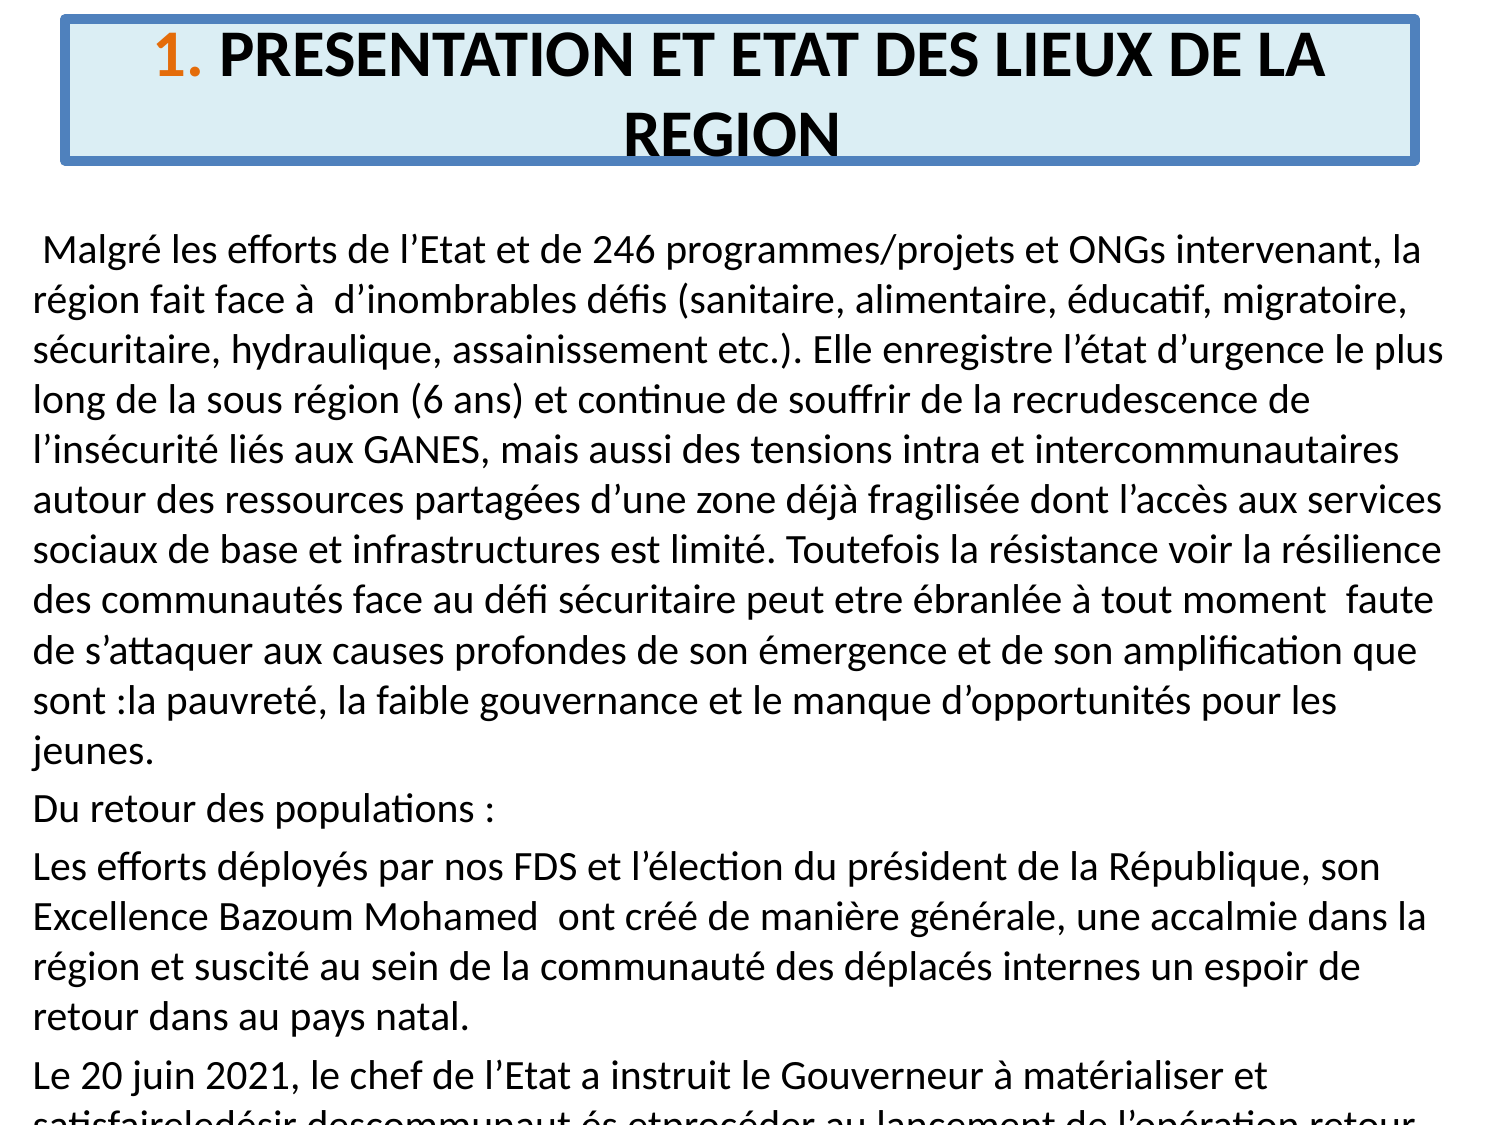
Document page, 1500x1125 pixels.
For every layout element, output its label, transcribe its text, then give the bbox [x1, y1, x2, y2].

list Malgré les efforts de l’Etat et de 246 programmes/projets et ONGs intervenant, la région fait face à d’inombrables défis (sanitaire, alimentaire, éducatif, migratoire, sécuritaire, hydraulique, assainissement etc.). Elle enregistre l’état d’urgence le plus long de la sous région (6 ans) et continue de souffrir de la recrudescence de l’insécurité liés aux GANES, mais aussi des tensions intra et intercommunautaires autour des ressources partagées d’une zone déjà fragilisée dont l’accès aux services sociaux de base et infrastructures est limité. Toutefois la résistance voir la résilience des communautés face au défi sécuritaire peut etre ébranlée à tout moment faute de s’attaquer aux causes profondes de son émergence et de son amplification que sont :la pauvreté, la faible gouvernance et le manque d’opportunités pour les jeunes. Du retour des populations : Les efforts déployés par nos FDS et l’élection du président de la République, son Excellence Bazoum Mohamed ont créé de manière générale, une accalmie dans la région et suscité au sein de la communauté des déplacés internes un espoir de retour dans au pays natal. Le 20 juin 2021, le chef de l’Etat a instruit le Gouverneur à matérialiser et satisfaireledésir descommunaut és etprocéder au lancement de l’opération retour volontaires desdéplacés internes (PDIs). [17, 156, 1471, 1125]
title 1. PRESENTATION ET ETAT DES LIEUX DE LA REGION [64, 19, 1415, 156]
